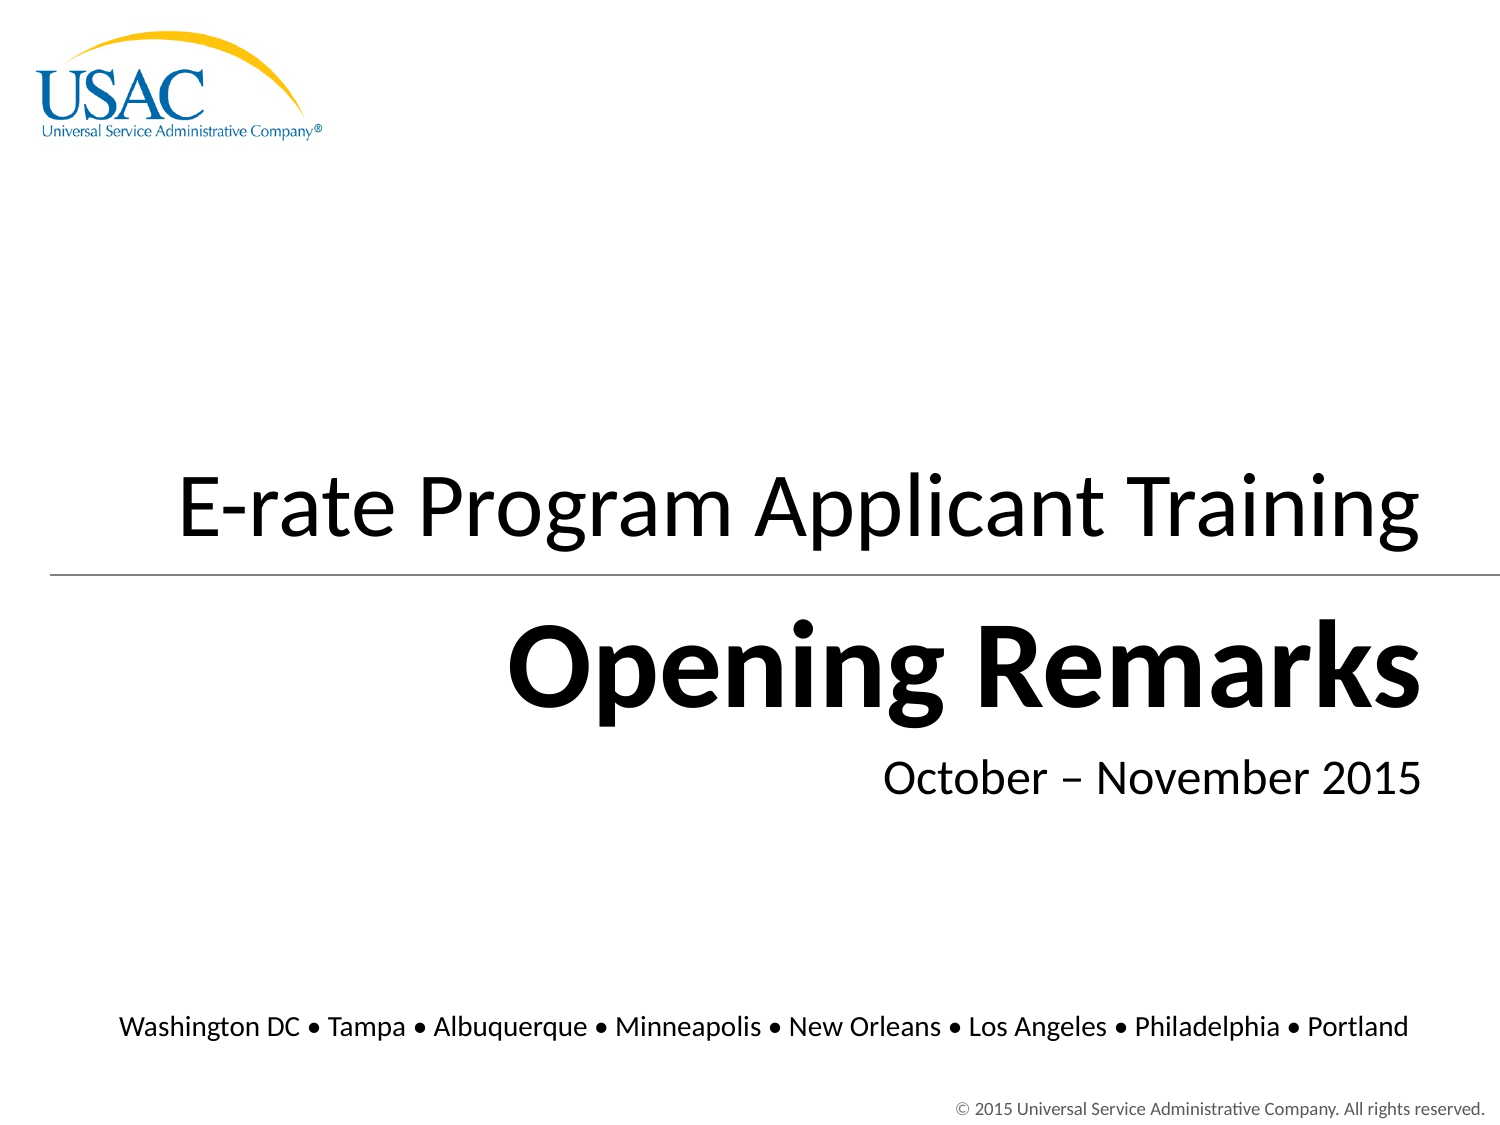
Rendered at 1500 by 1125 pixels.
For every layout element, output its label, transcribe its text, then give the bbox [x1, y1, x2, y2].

text_box October – November 2015 [125, 737, 1438, 825]
list E-rate Program Applicant Training [99, 437, 1438, 575]
list Washington DC • Tampa • Albuquerque • Minneapolis • New Orleans • Los Angeles • Philadelphia • Portland [87, 999, 1425, 1050]
picture [11, 12, 350, 163]
title Opening Remarks [167, 575, 1438, 725]
